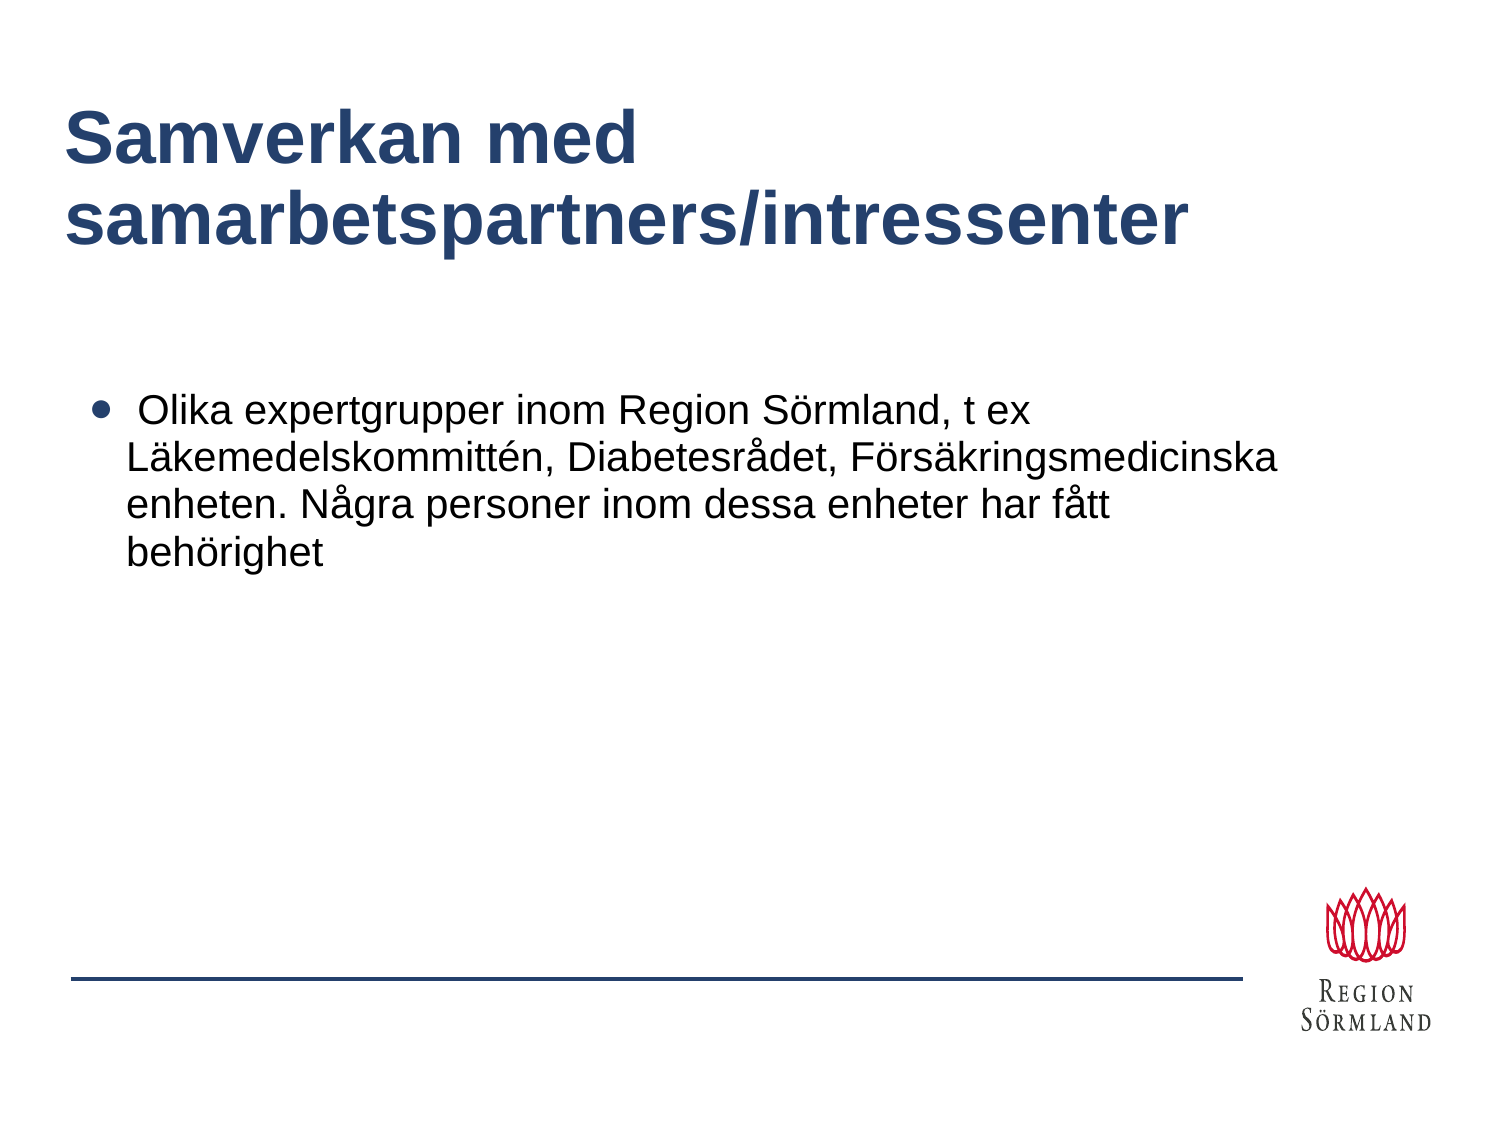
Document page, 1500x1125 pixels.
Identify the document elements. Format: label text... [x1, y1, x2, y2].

title Samverkan med samarbetspartners/intressenter [64, 43, 1243, 261]
list Olika expertgrupper inom Region Sörmland, t ex Läkemedelskommittén, Diabetesrådet, Försäkringsmedicinska enheten. Några personer inom dessa enheter har fått behörighet [88, 385, 1282, 953]
